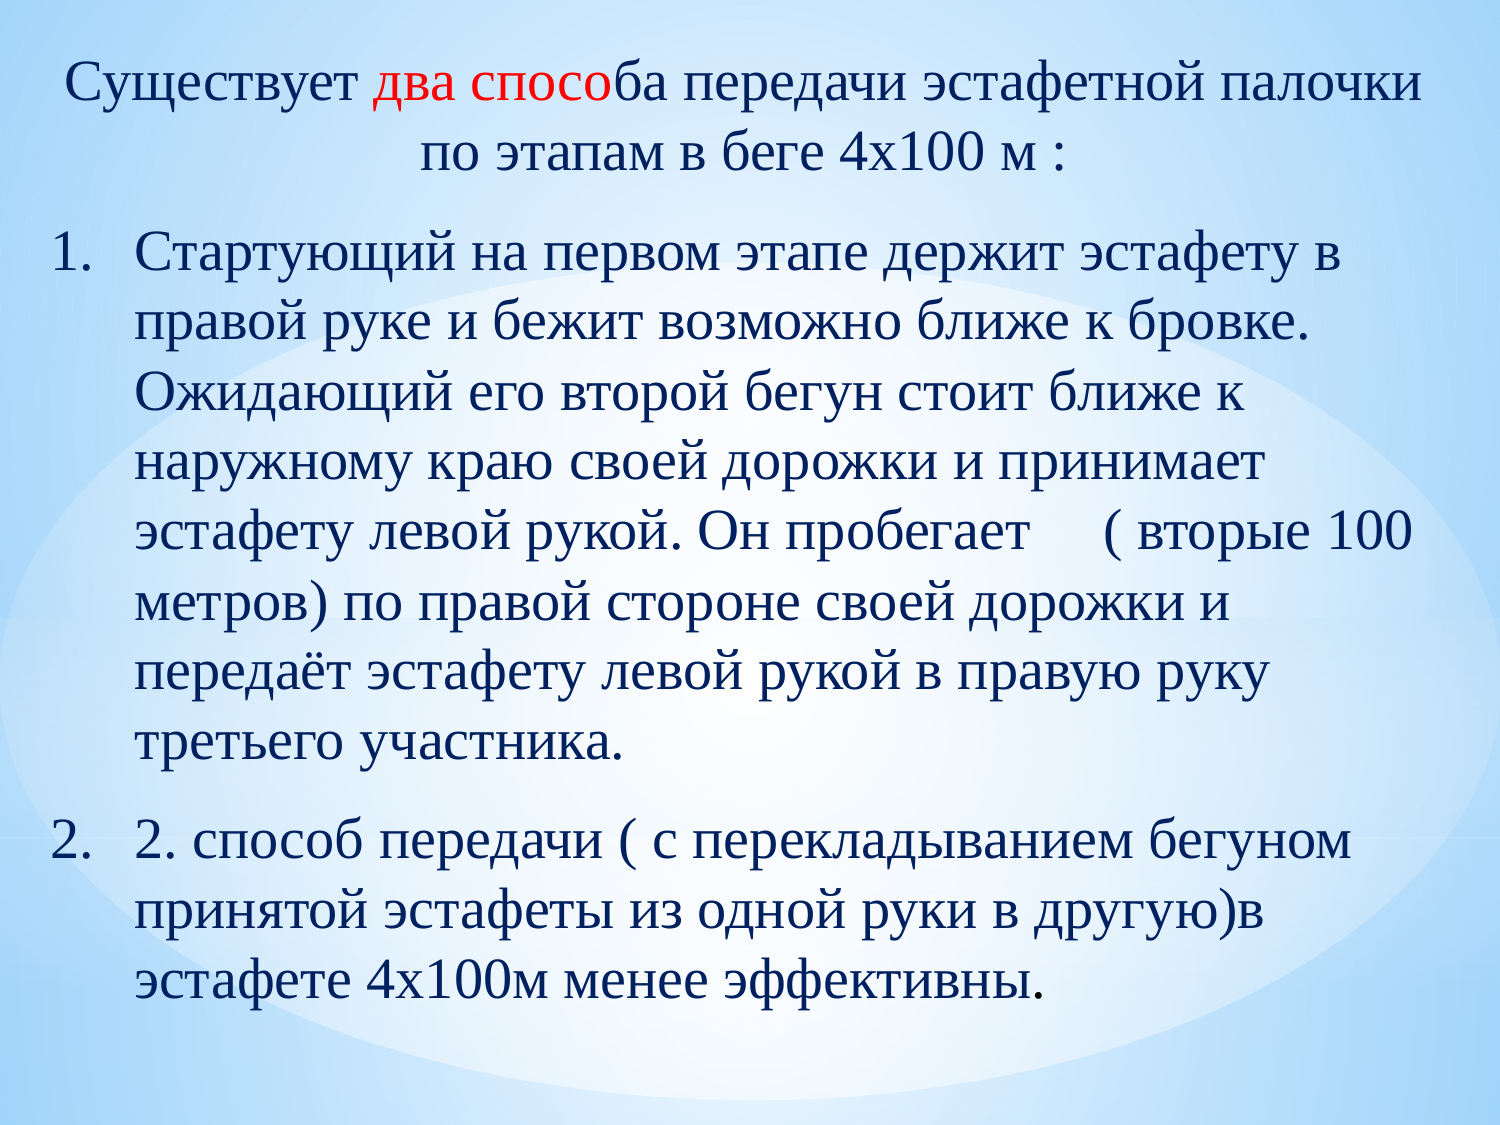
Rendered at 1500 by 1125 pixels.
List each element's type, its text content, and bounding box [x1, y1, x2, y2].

text_box Существует два способа передачи эстафетной палочки по этапам в беге 4х100 м : Стартующий на первом этапе держит эстафету в правой руке и бежит возможно ближе к бровке. Ожидающий его второй бегун стоит ближе к наружному краю своей дорожки и принимает эстафету левой рукой. Он пробегает ( вторые 100 метров) по правой стороне своей дорожки и передаёт эстафету левой рукой в правую руку третьего участника. 2. способ передачи ( с перекладыванием бегуном принятой эстафеты из одной руки в другую)в эстафете 4х100м менее эффективны. [35, 35, 1453, 1018]
